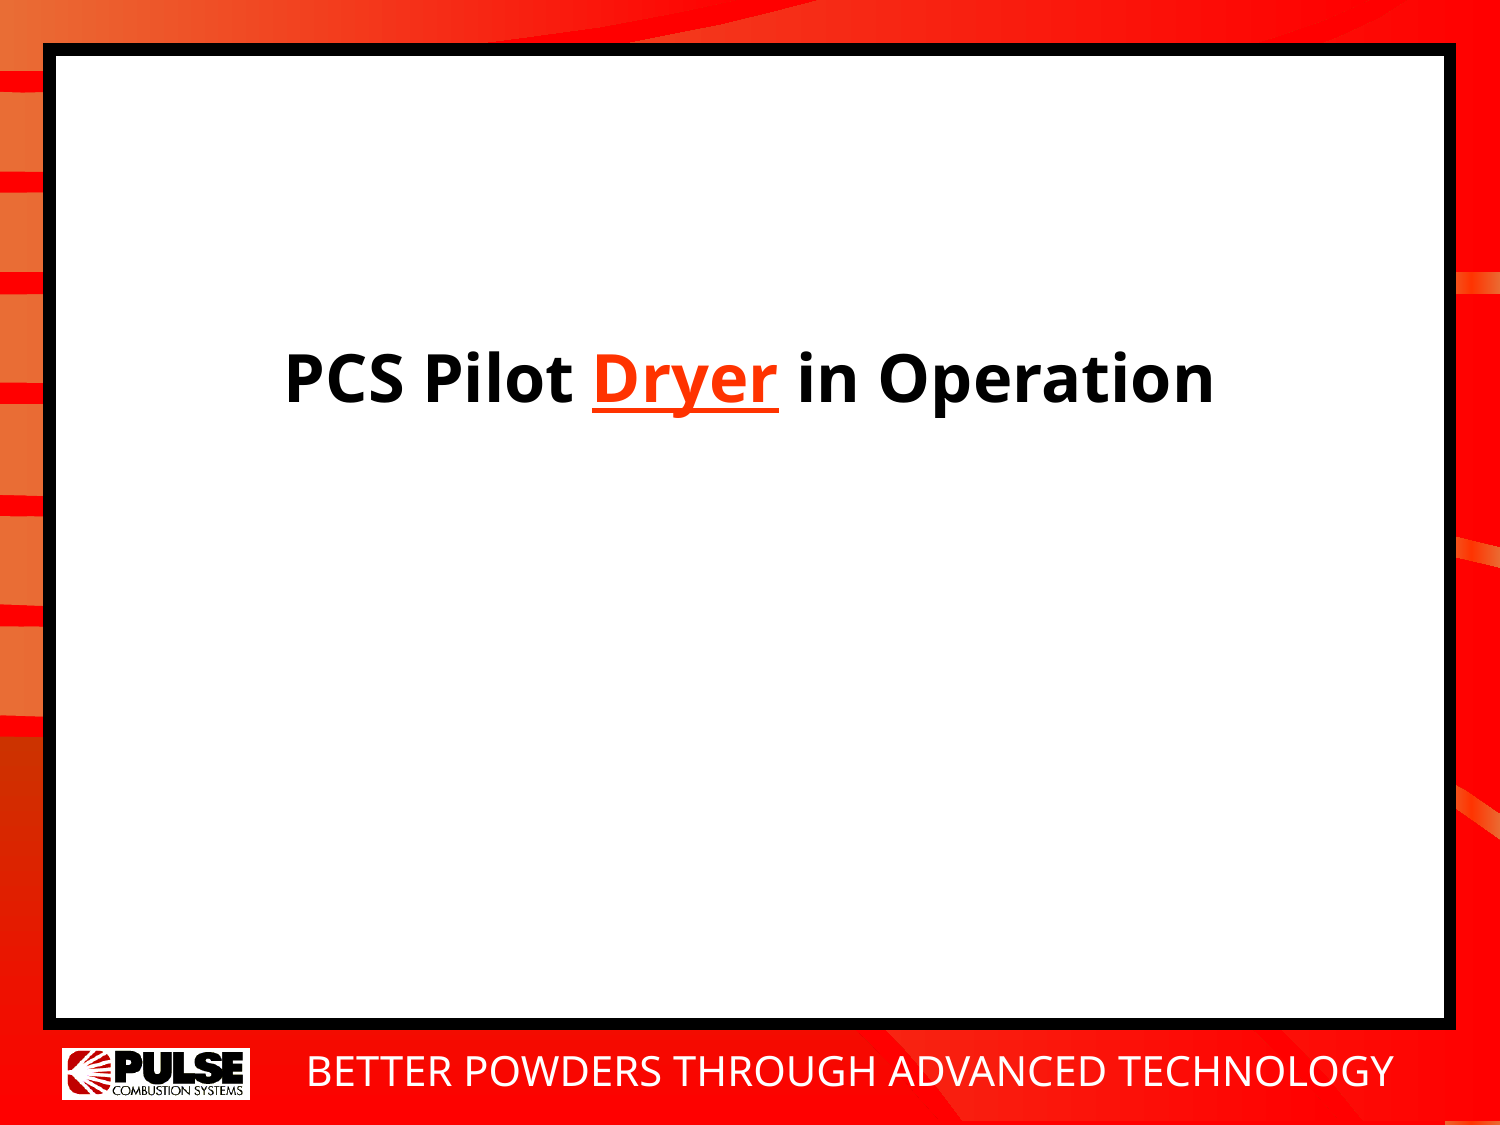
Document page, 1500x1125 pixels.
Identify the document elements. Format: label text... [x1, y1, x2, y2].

picture [62, 1048, 250, 1100]
title PCS Pilot Dryer in Operation [112, 287, 1388, 476]
